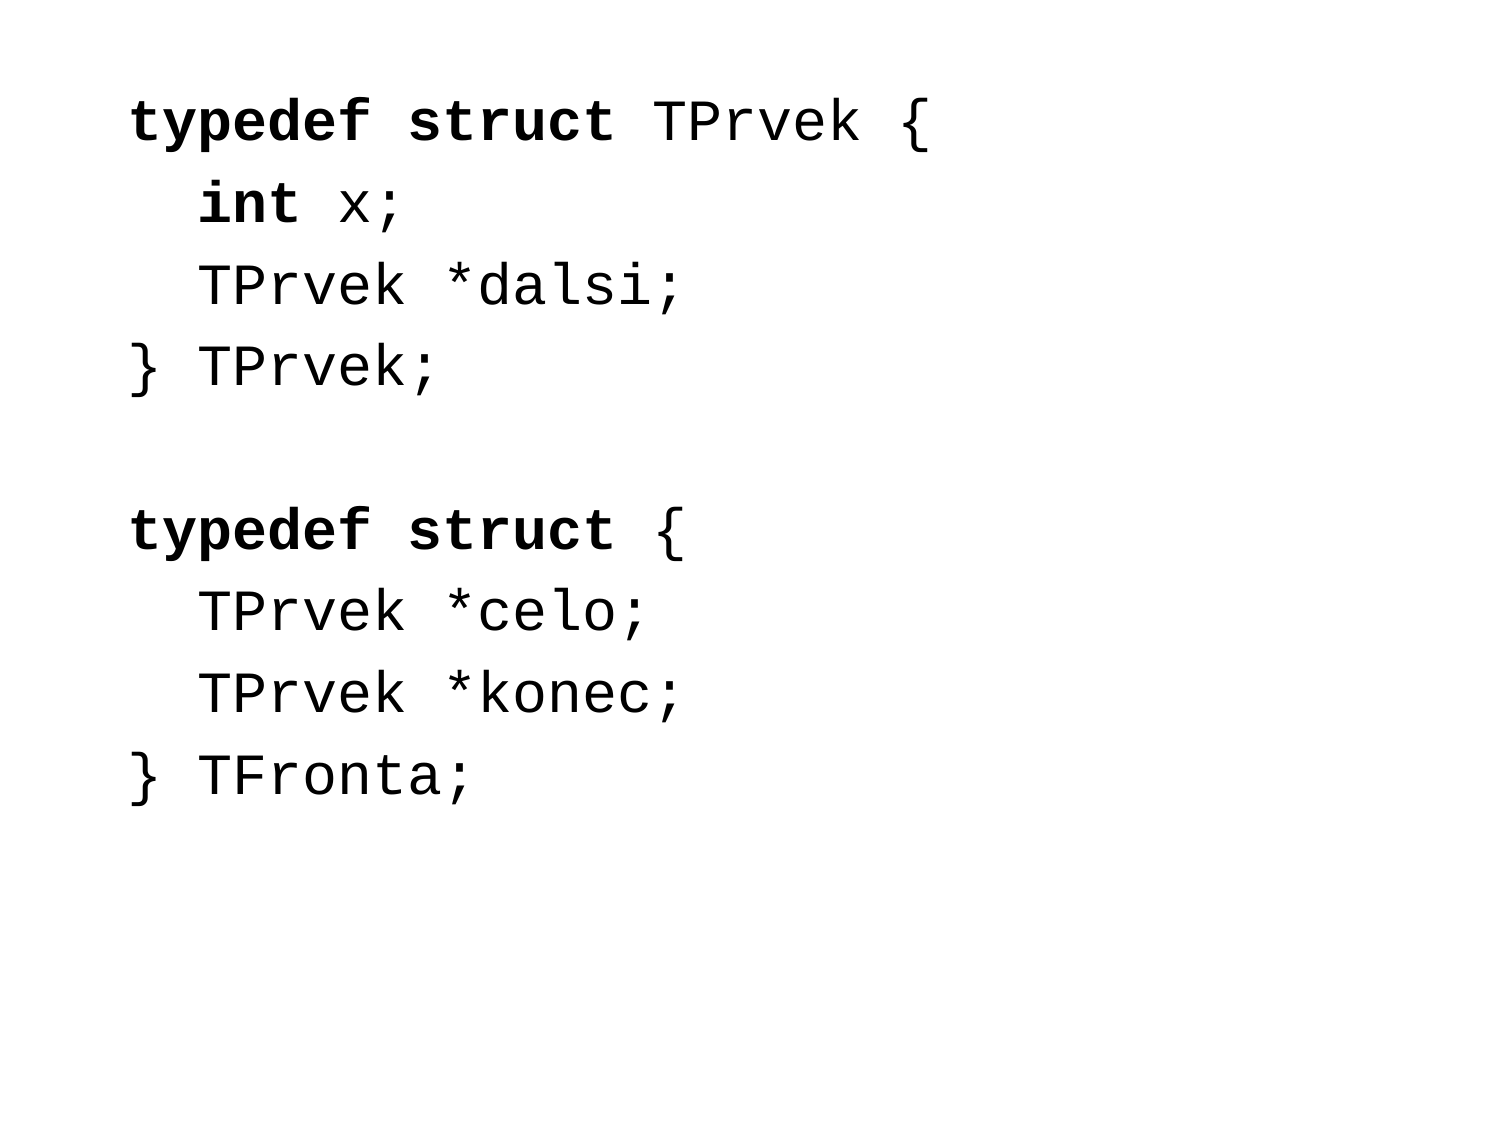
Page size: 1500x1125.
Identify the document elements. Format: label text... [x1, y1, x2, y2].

list typedef struct TPrvek { int x; TPrvek *dalsi; } TPrvek; typedef struct { TPrvek *celo; TPrvek *konec; } TFronta; [112, 75, 1388, 1000]
